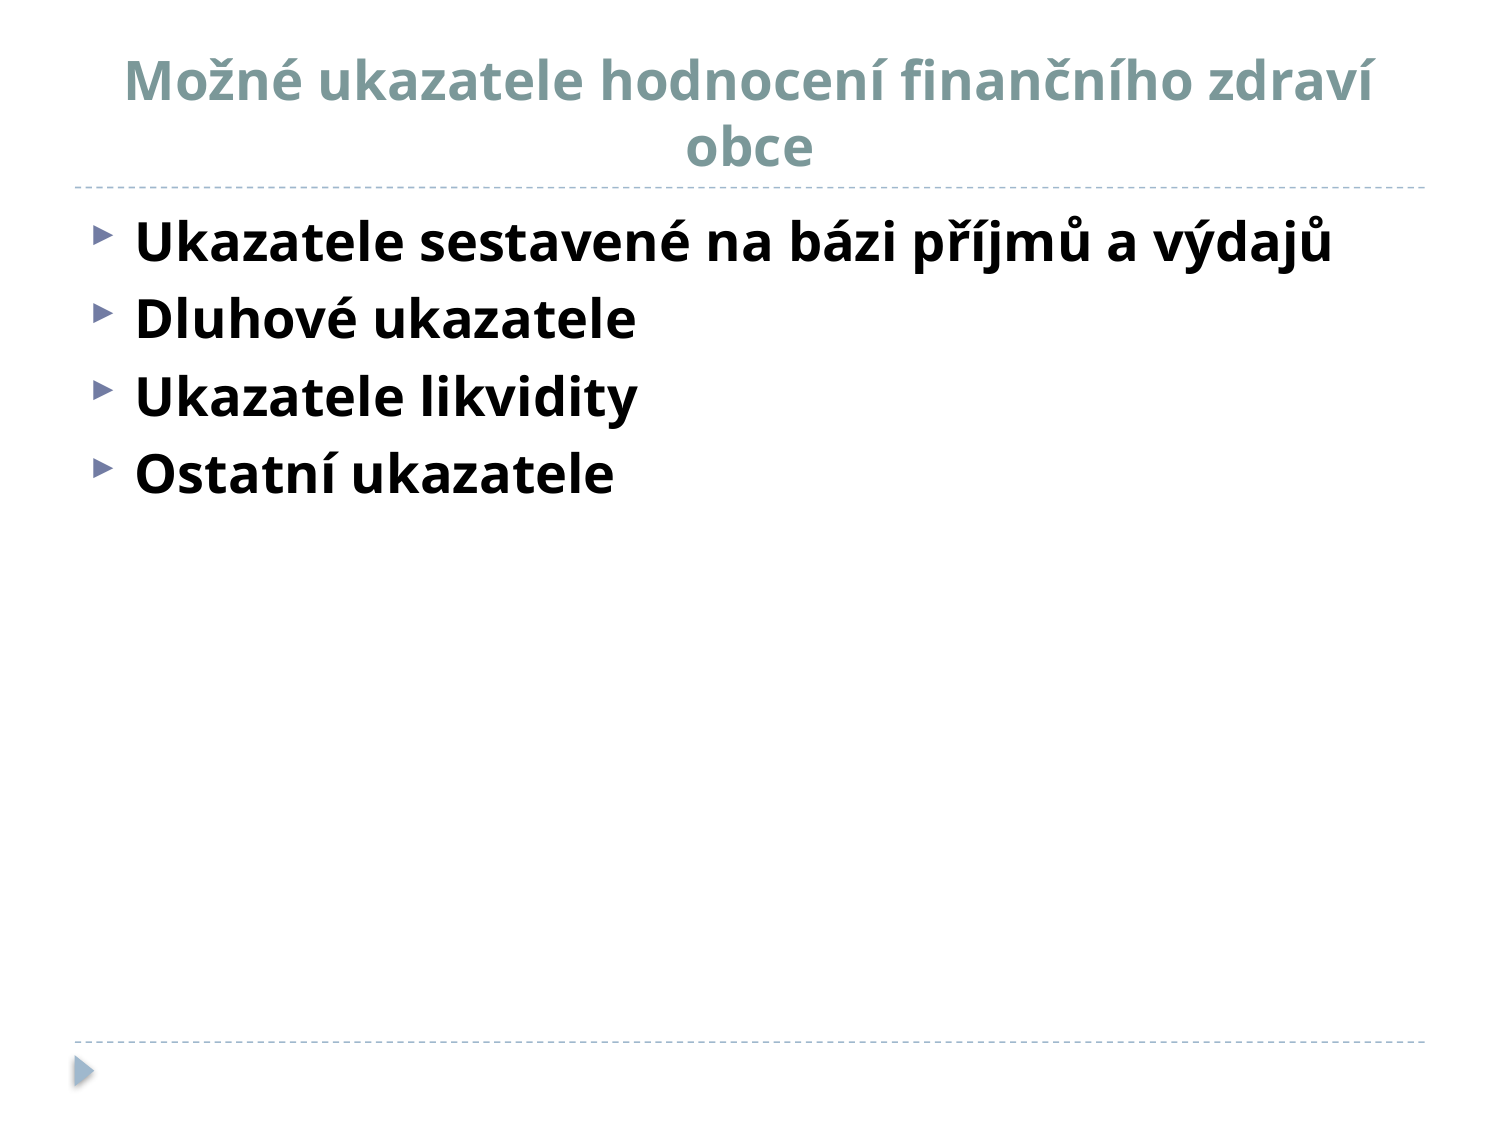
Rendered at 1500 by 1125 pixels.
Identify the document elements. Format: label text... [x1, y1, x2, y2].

title Možné ukazatele hodnocení finančního zdraví obce [76, 37, 1424, 185]
list Ukazatele sestavené na bázi příjmů a výdajů Dluhové ukazatele Ukazatele likvidity Ostatní ukazatele [75, 200, 1425, 1010]
